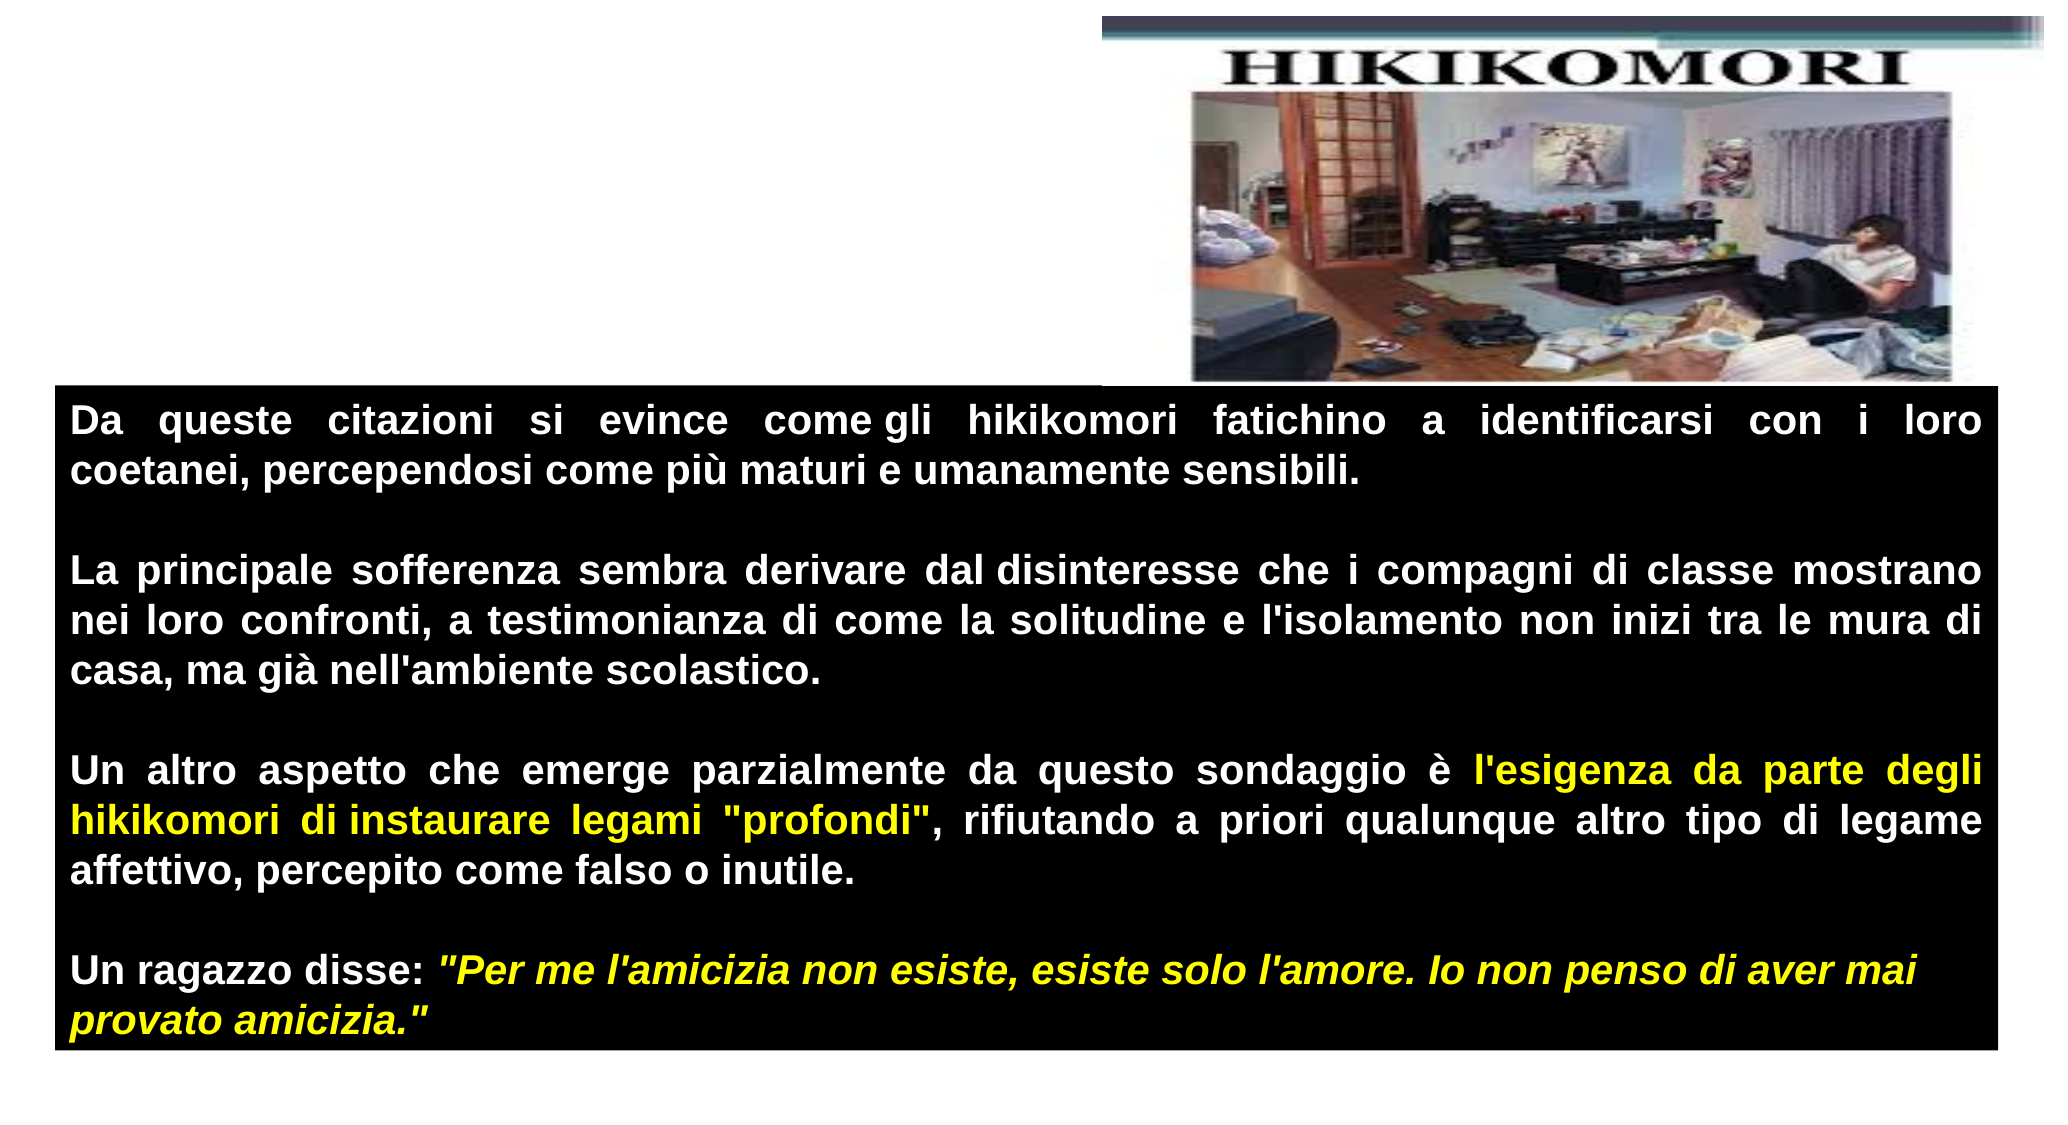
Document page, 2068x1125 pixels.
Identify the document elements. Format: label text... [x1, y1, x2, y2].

text_box Da queste citazioni si evince come gli hikikomori fatichino a identificarsi con i loro coetanei, percependosi come più maturi e umanamente sensibili. La principale sofferenza sembra derivare dal disinteresse che i compagni di classe mostrano nei loro confronti, a testimonianza di come la solitudine e l'isolamento non inizi tra le mura di casa, ma già nell'ambiente scolastico. Un altro aspetto che emerge parzialmente da questo sondaggio è l'esigenza da parte degli hikikomori di instaurare legami "profondi", rifiutando a priori qualunque altro tipo di legame affettivo, percepito come falso o inutile. Un ragazzo disse: "Per me l'amicizia non esiste, esiste solo l'amore. Io non penso di aver mai provato amicizia." [55, 385, 1999, 1051]
picture [1102, 15, 2044, 386]
